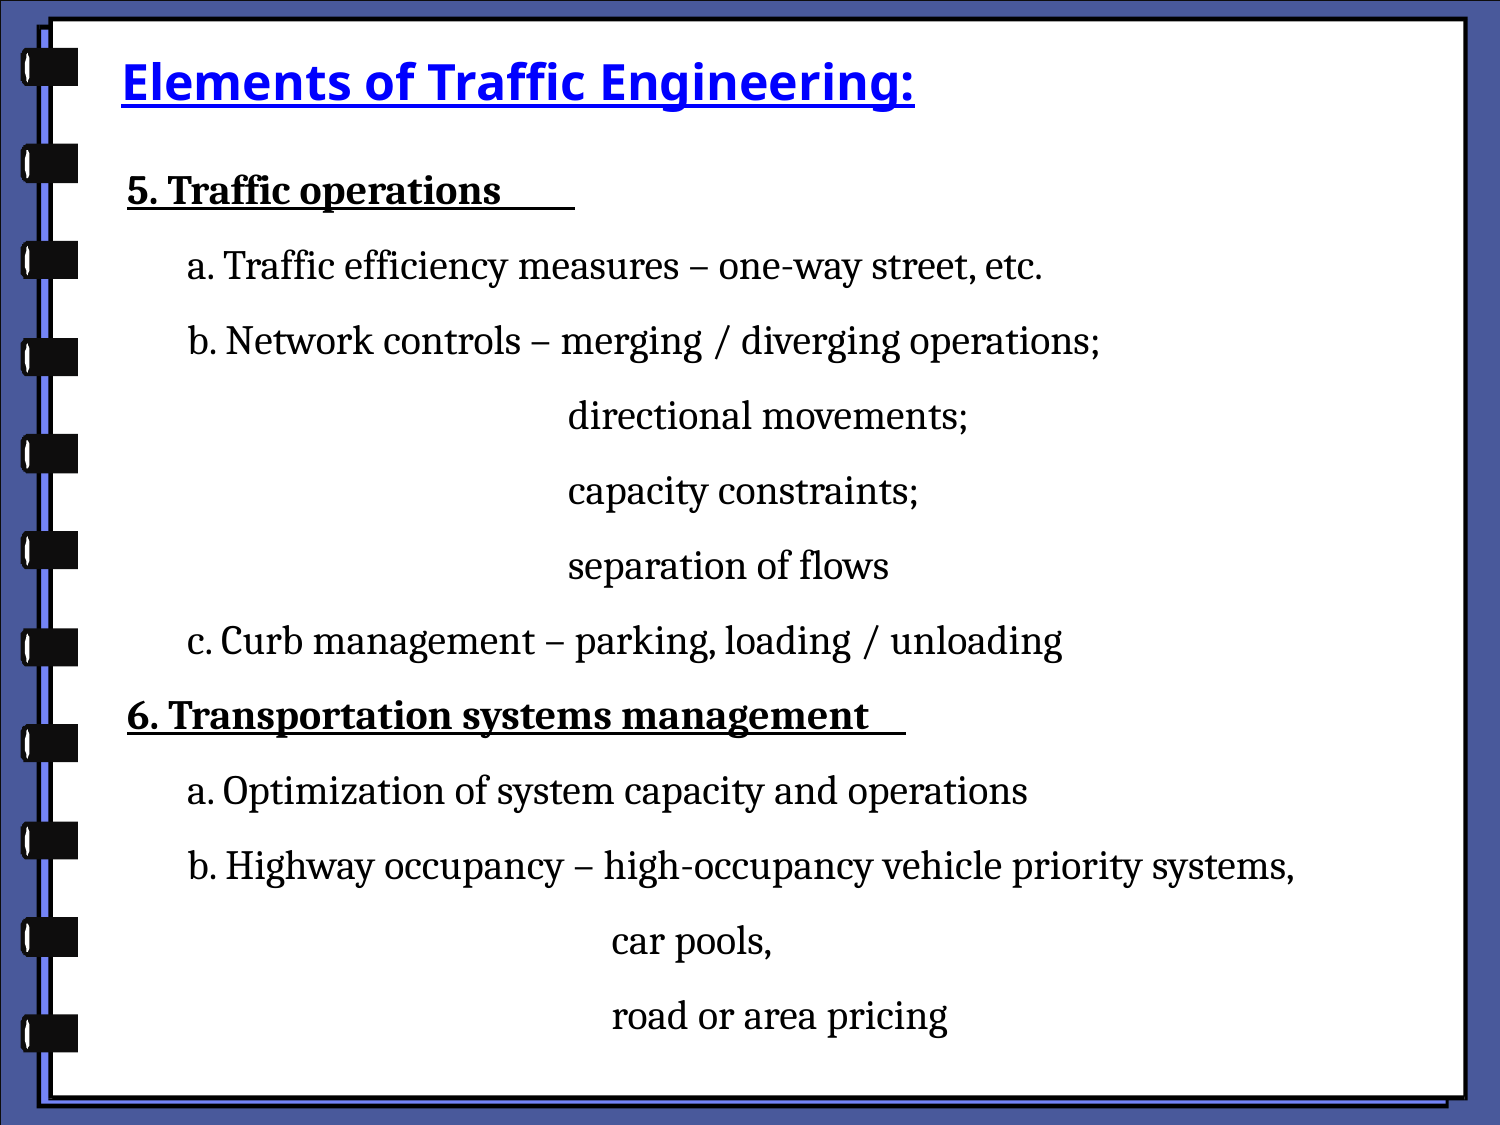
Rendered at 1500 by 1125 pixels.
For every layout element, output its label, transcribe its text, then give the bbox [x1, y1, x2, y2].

text_box 5. Traffic operations a. Traffic efficiency measures – one-way street, etc. b. Network controls – merging / diverging operations; directional movements; capacity constraints; separation of flows c. Curb management – parking, loading / unloading 6. Transportation systems management a. Optimization of system capacity and operations b. Highway occupancy – high-occupancy vehicle priority systems, car pools, road or area pricing [112, 129, 1447, 1045]
text_box Elements of Traffic Engineering: [106, 43, 1247, 118]
